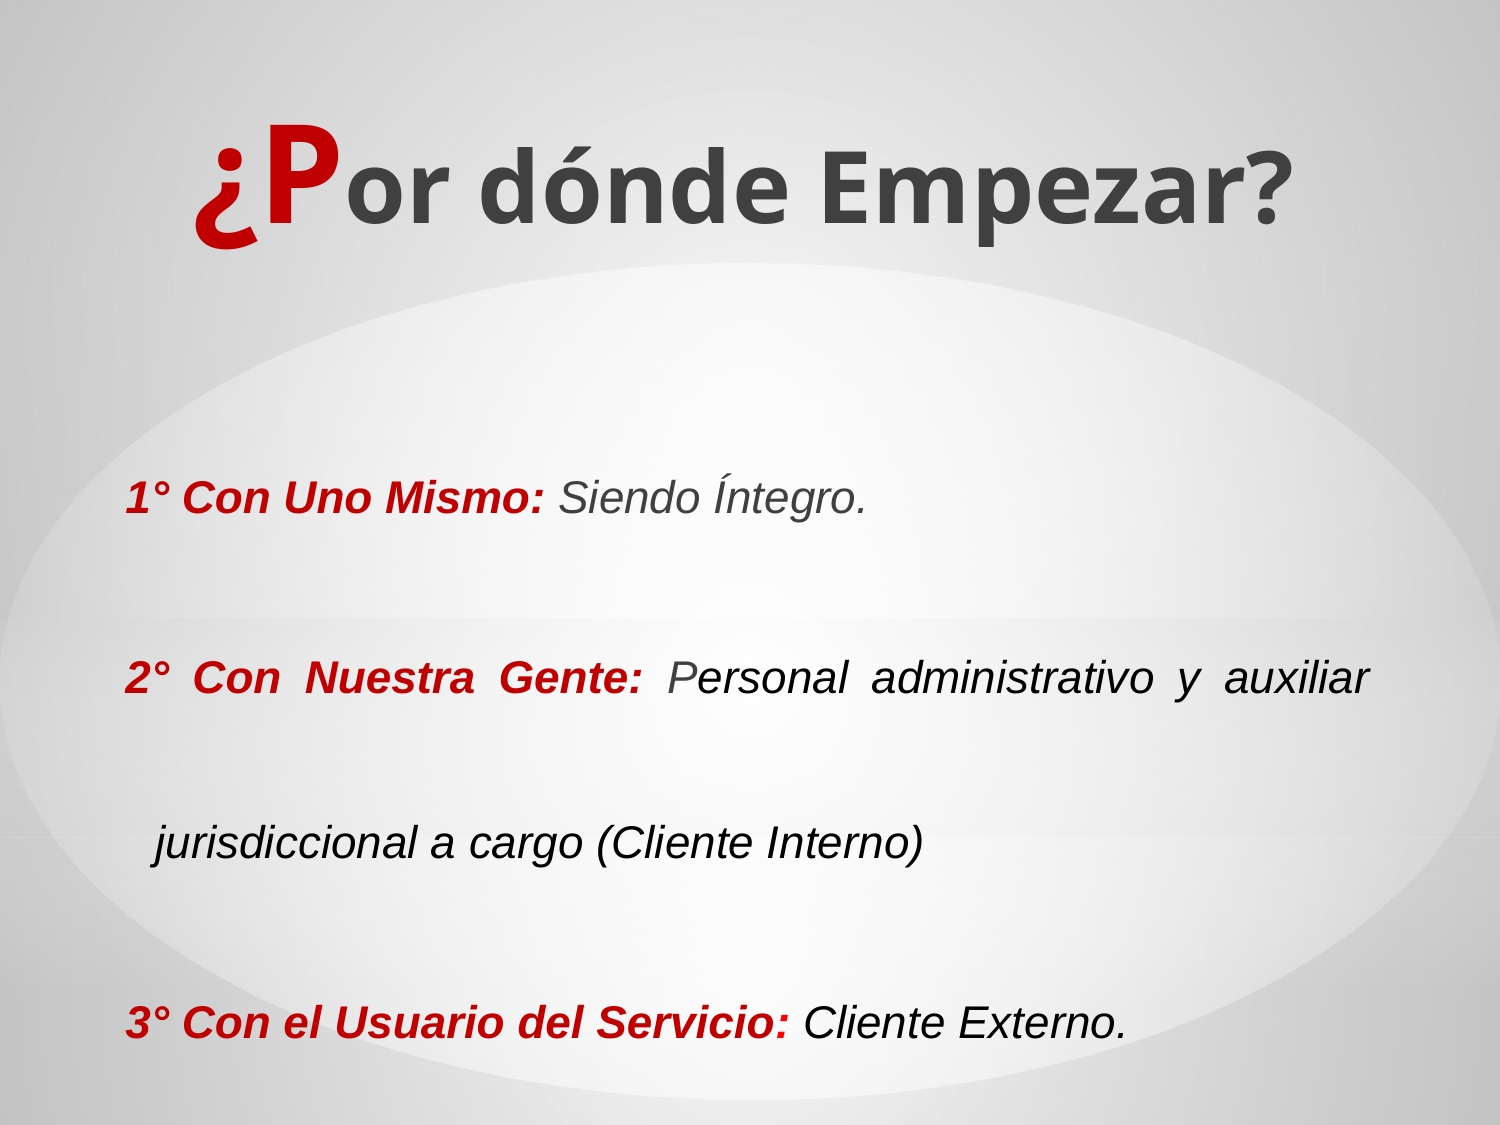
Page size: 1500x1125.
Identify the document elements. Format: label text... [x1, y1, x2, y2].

list 1° Con Uno Mismo: Siendo Íntegro. 2° Con Nuestra Gente: Personal administrativo y auxiliar jurisdiccional a cargo (Cliente Interno) 3° Con el Usuario del Servicio: Cliente Externo. [102, 349, 1386, 1009]
text_box ¿Por dónde Empezar? [41, 78, 1447, 266]
